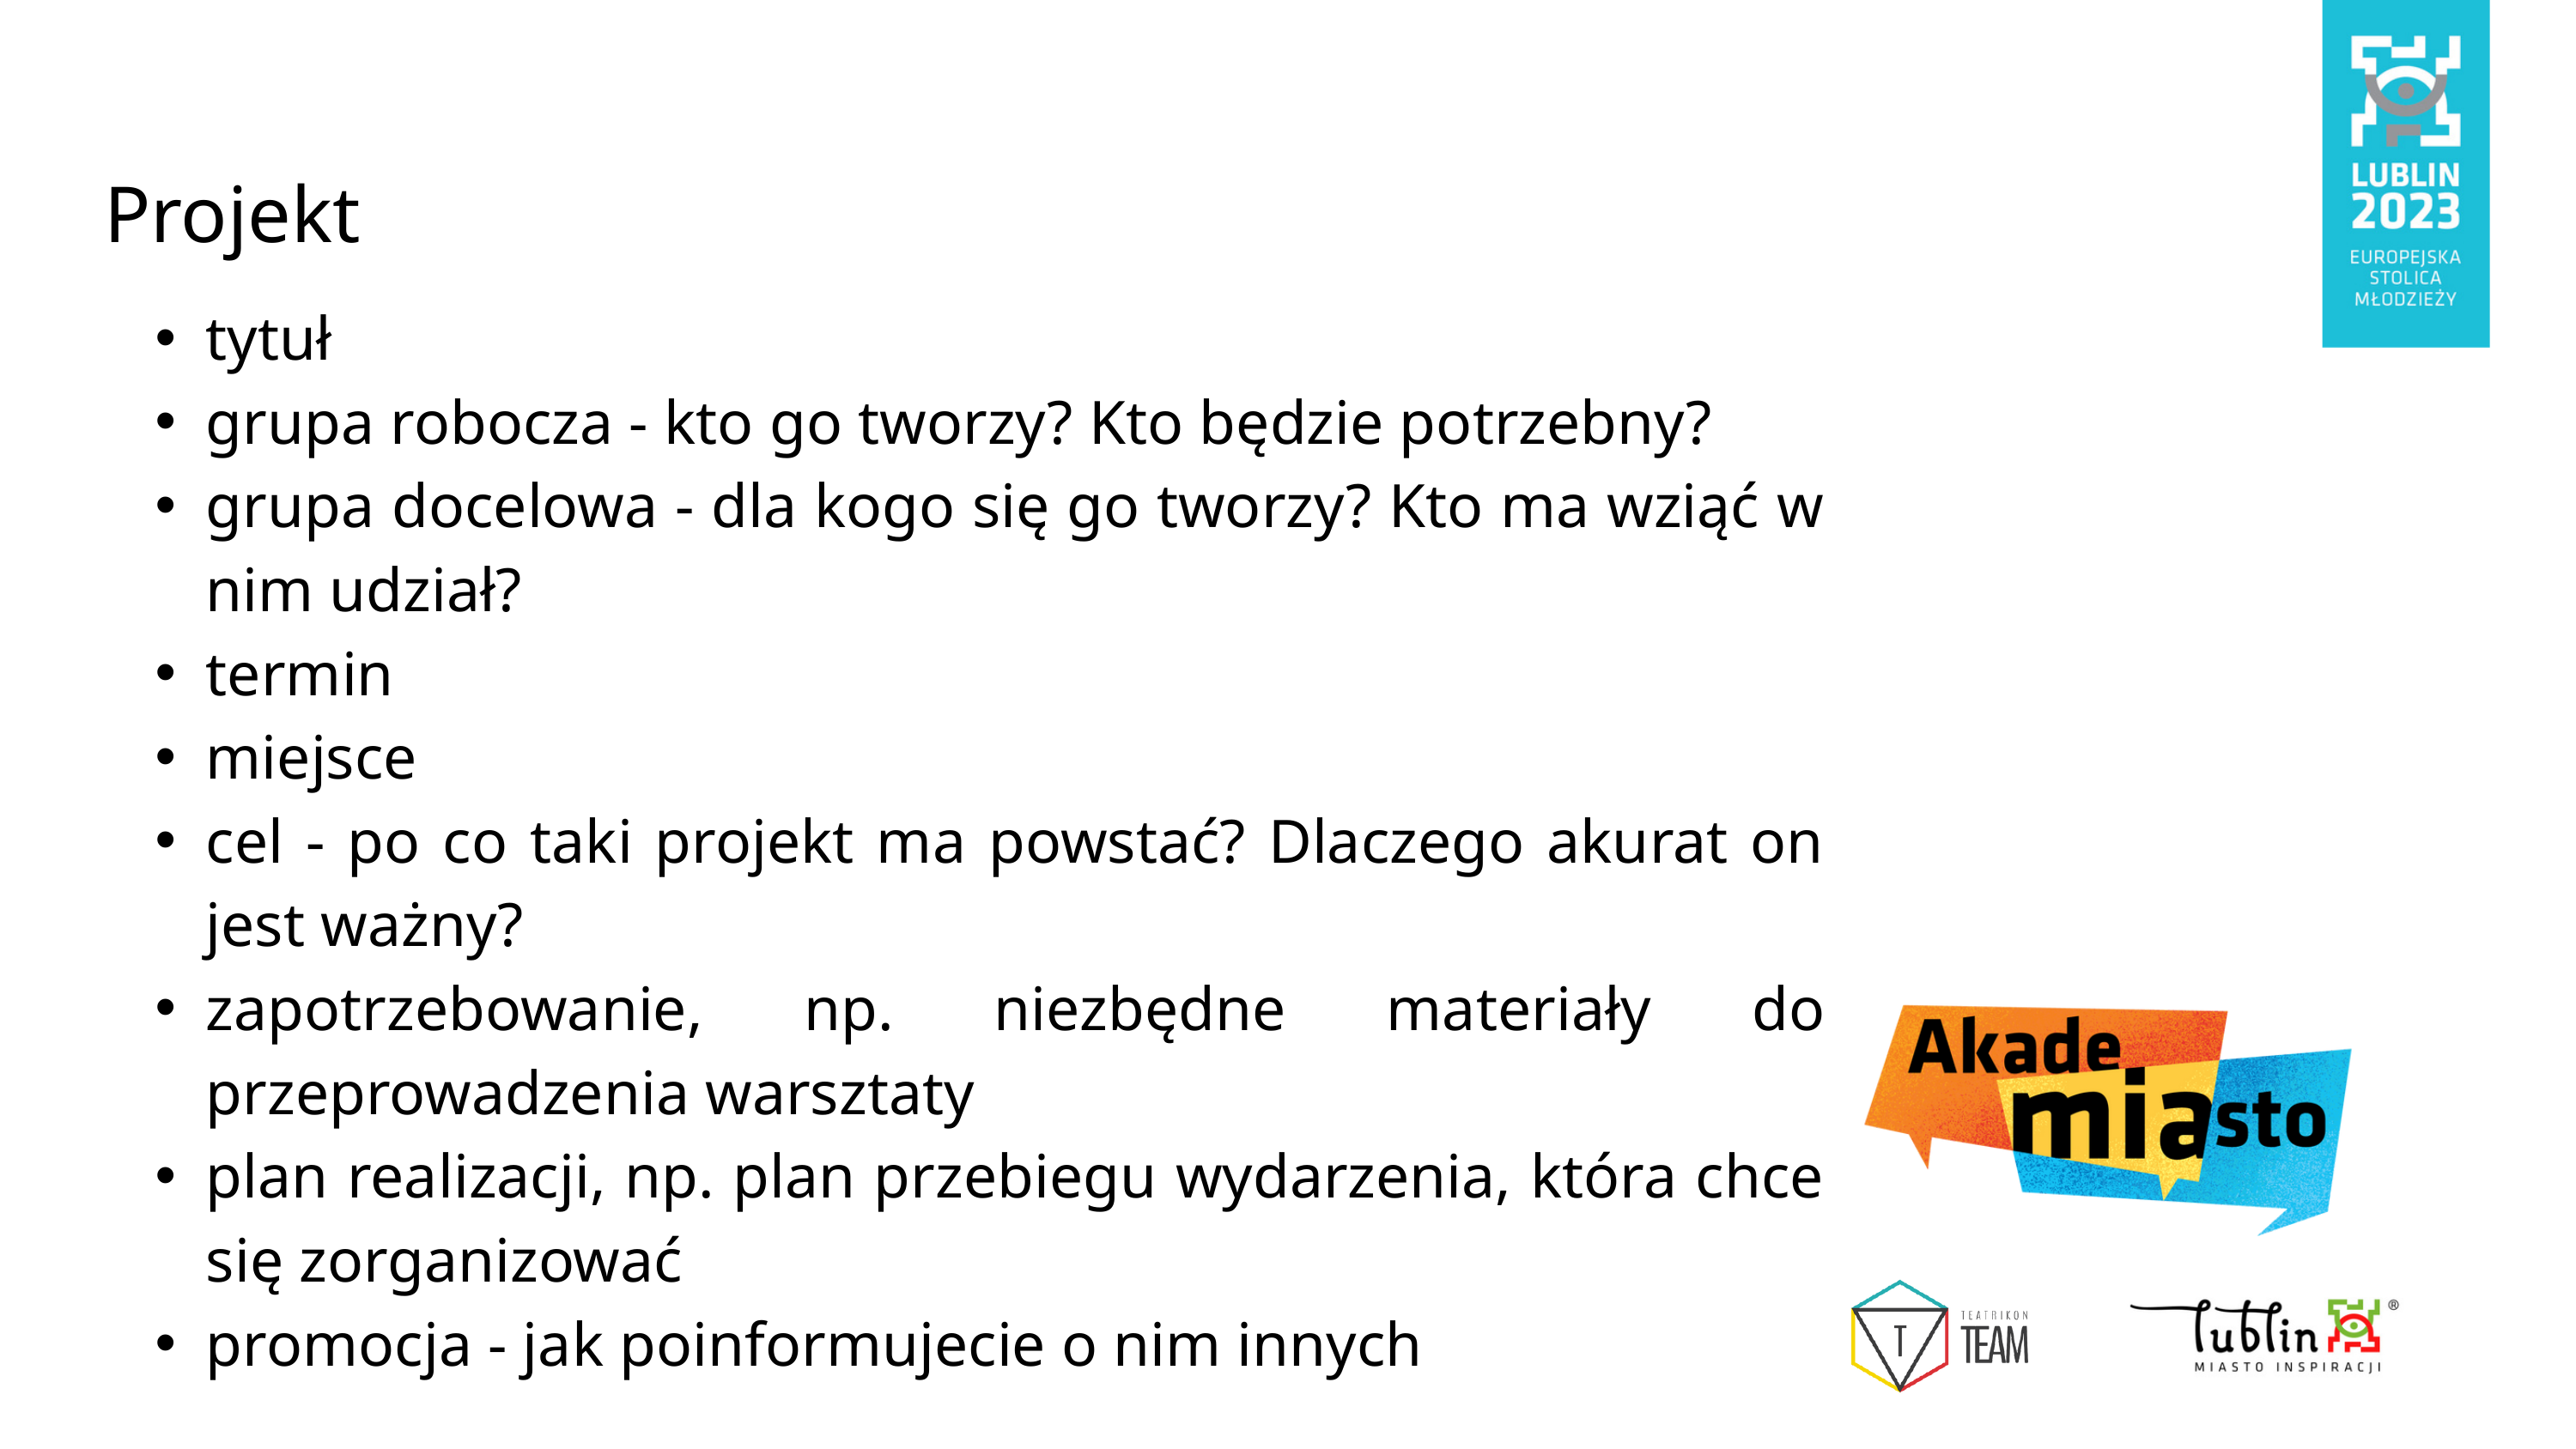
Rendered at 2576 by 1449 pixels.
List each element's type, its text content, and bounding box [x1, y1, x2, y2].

text_box tytuł grupa robocza - kto go tworzy? Kto będzie potrzebny? grupa docelowa - dla kogo się go tworzy? Kto ma wziąć w nim udział? termin miejsce cel - po co taki projekt ma powstać? Dlaczego akurat on jest ważny? zapotrzebowanie, np. niezbędne materiały do przeprowadzenia warsztaty plan realizacji, np. plan przebiegu wydarzenia, która chce się zorganizować promocja - jak poinformujecie o nim innych [104, 204, 1827, 1449]
text_box [2322, 0, 2490, 348]
text_box [2079, 1304, 2432, 1424]
text_box [1827, 1304, 2062, 1410]
text_box Projekt [104, 149, 655, 204]
text_box [1827, 937, 2448, 1304]
